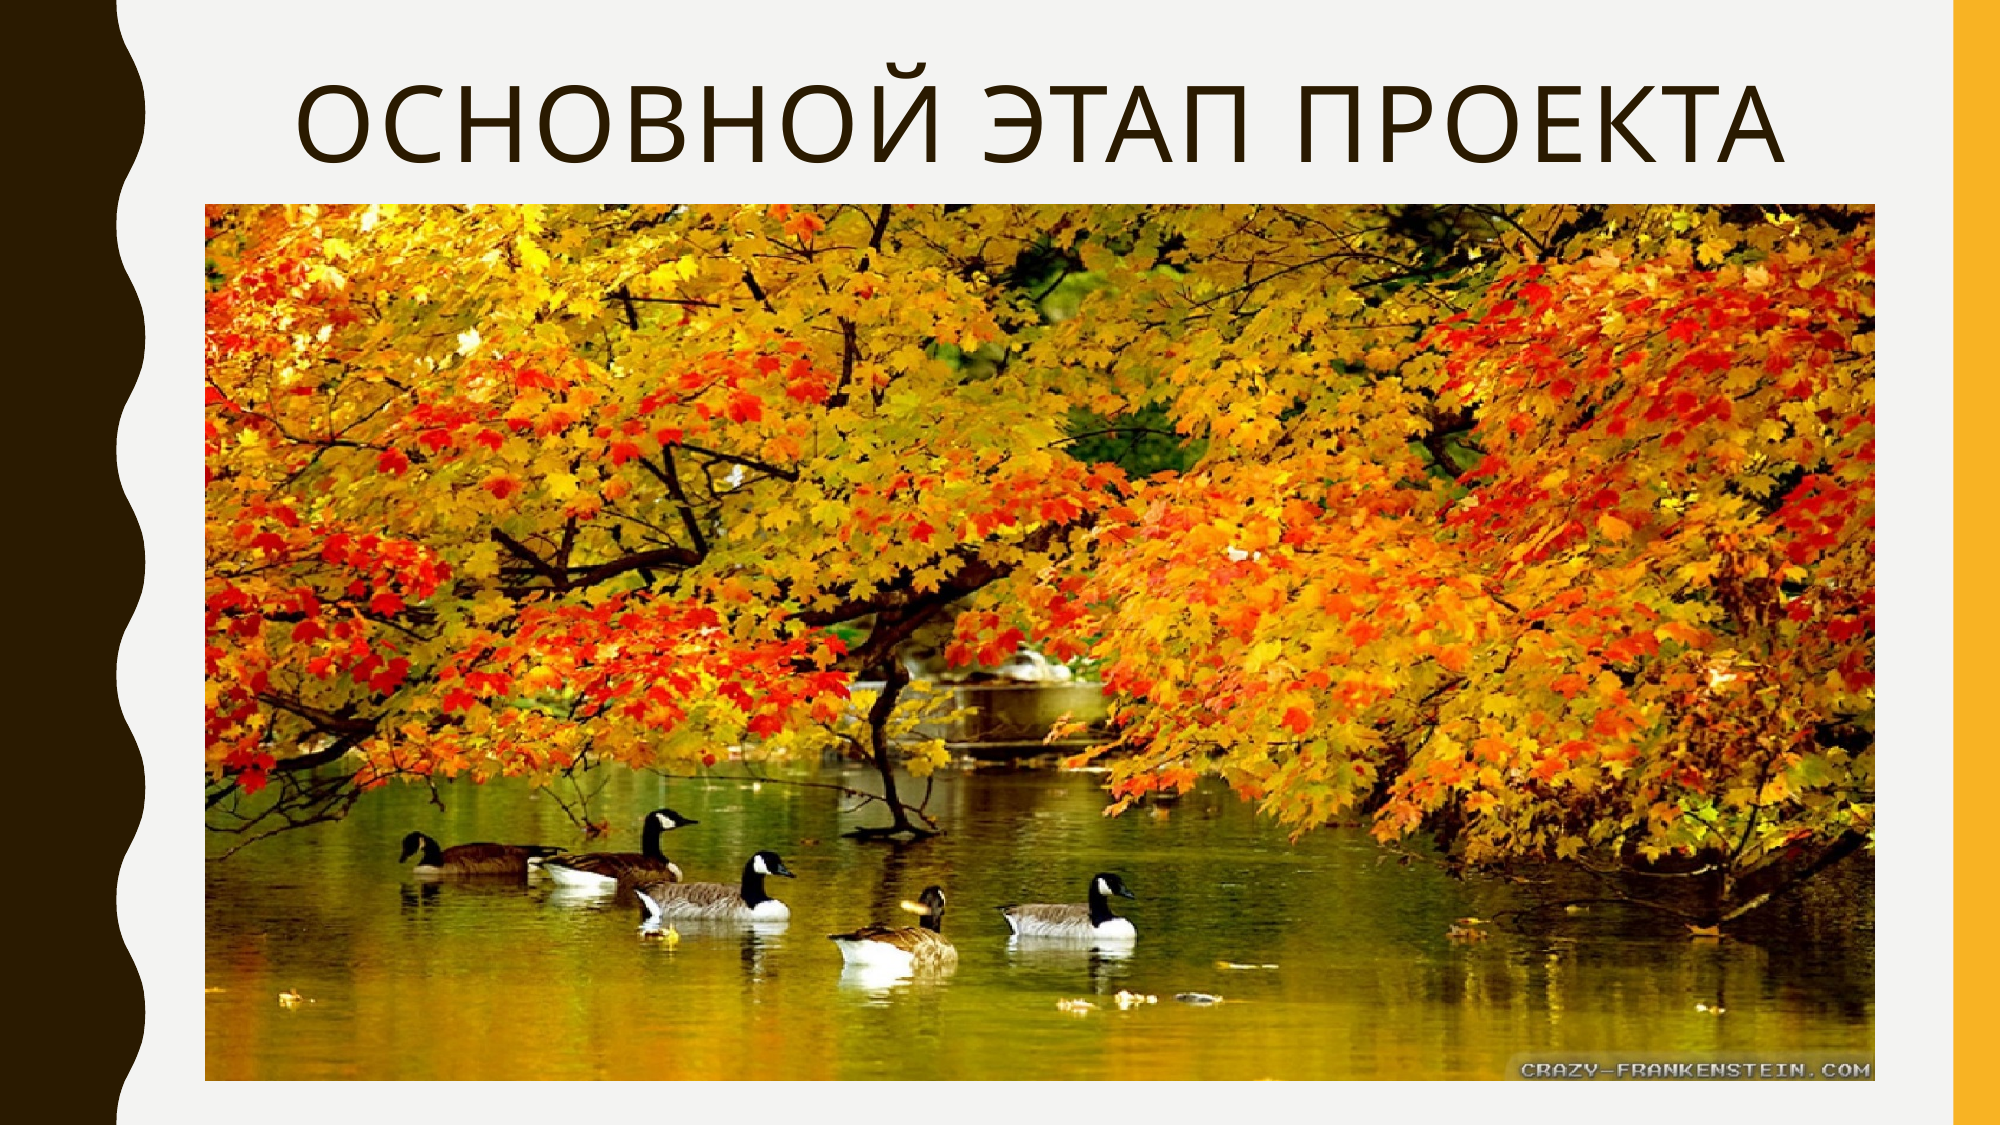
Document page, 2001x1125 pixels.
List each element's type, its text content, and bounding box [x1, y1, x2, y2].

title Основной этап проекта [205, 62, 1875, 204]
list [205, 204, 1875, 1081]
